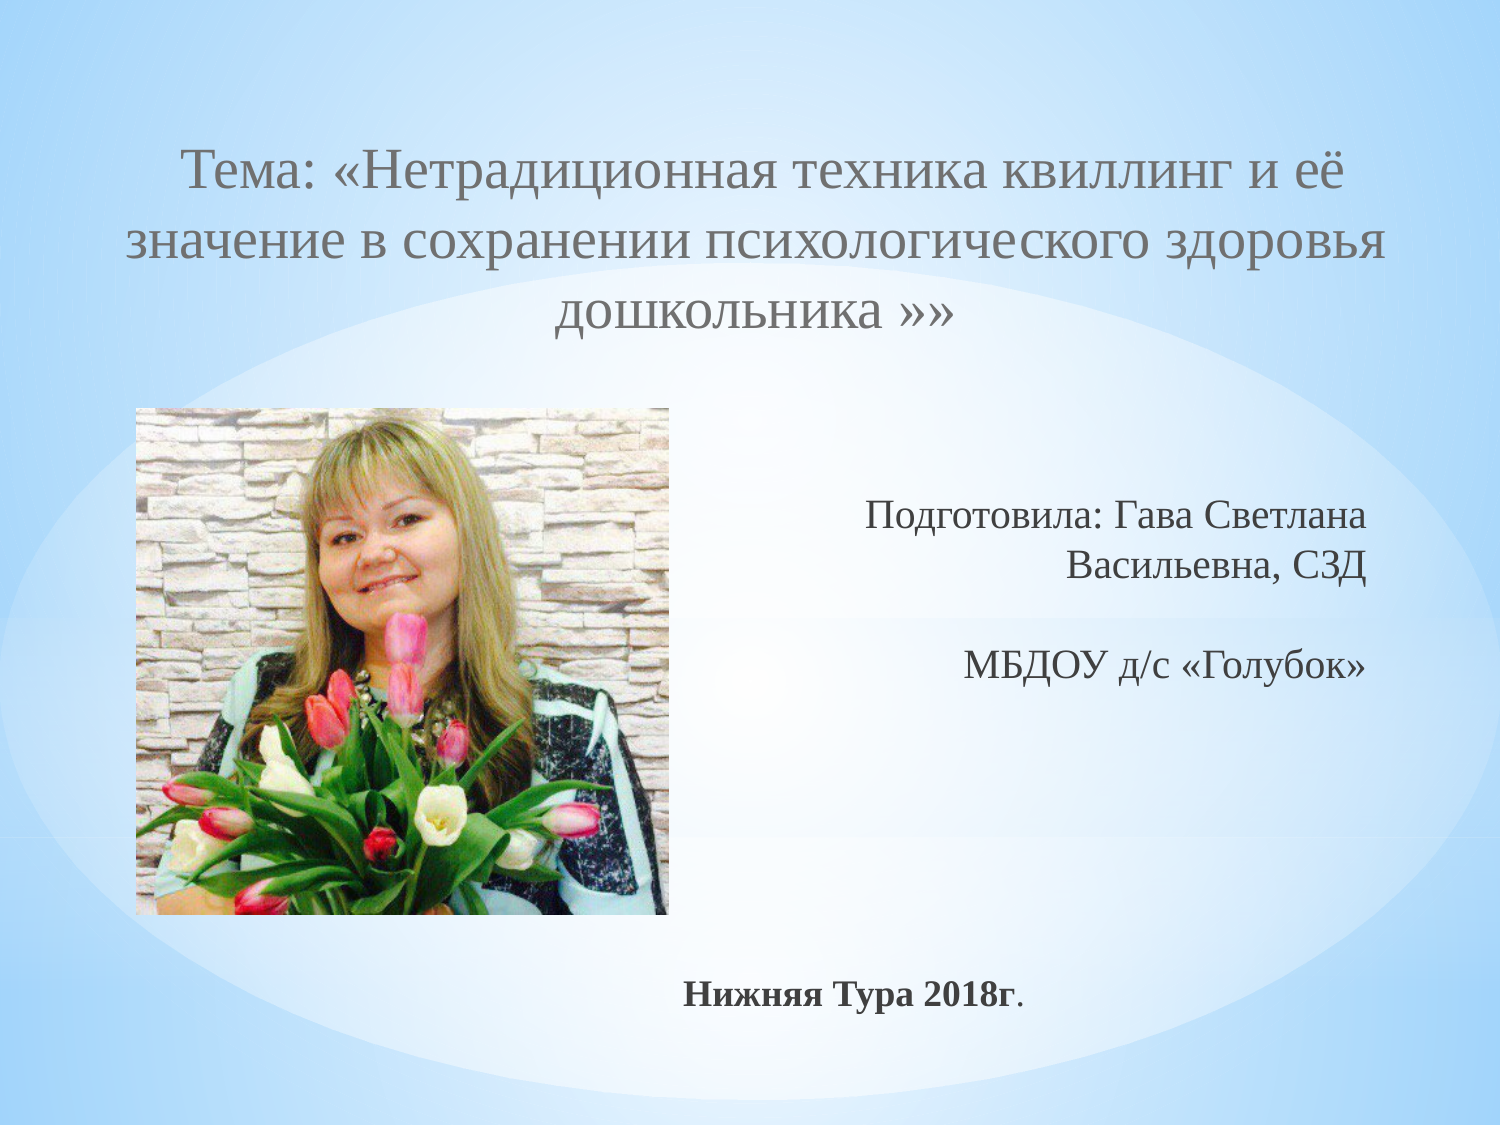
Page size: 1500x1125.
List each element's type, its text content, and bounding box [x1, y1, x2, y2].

text_box Тема: «Нетрадиционная техника квиллинг и её значение в сохранении психологического здоровья дошкольника »» [41, 42, 1471, 438]
text_box Нижняя Тура 2018г. [668, 961, 1044, 1066]
text_box Подготовила: Гава Светлана Васильевна, СЗД МБДОУ д/с «Голубок» [832, 479, 1382, 745]
picture [135, 408, 669, 915]
